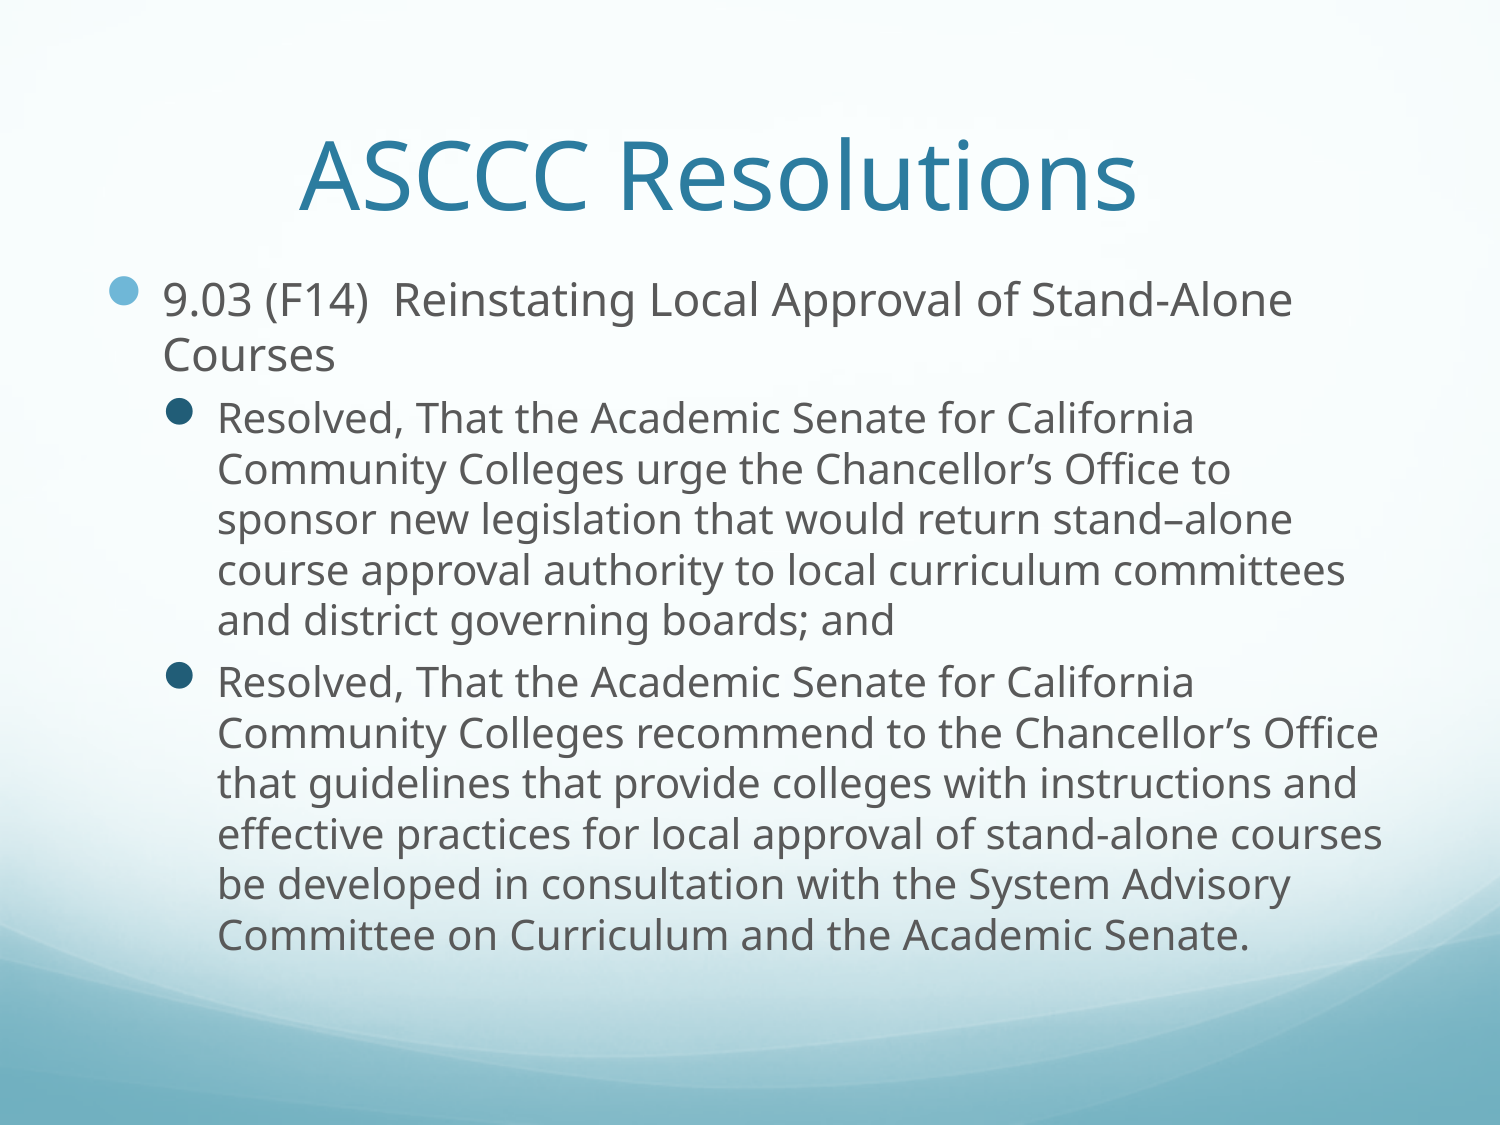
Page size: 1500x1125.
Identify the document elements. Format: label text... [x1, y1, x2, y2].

list 9.03 (F14) Reinstating Local Approval of Stand-Alone Courses Resolved, That the Academic Senate for California Community Colleges urge the Chancellor’s Office to sponsor new legislation that would return stand–alone course approval authority to local curriculum committees and district governing boards; and Resolved, That the Academic Senate for California Community Colleges recommend to the Chancellor’s Office that guidelines that provide colleges with instructions and effective practices for local approval of stand-alone courses be developed in consultation with the System Advisory Committee on Curriculum and the Academic Senate. [90, 262, 1410, 975]
title ASCCC Resolutions [90, 17, 1410, 237]
